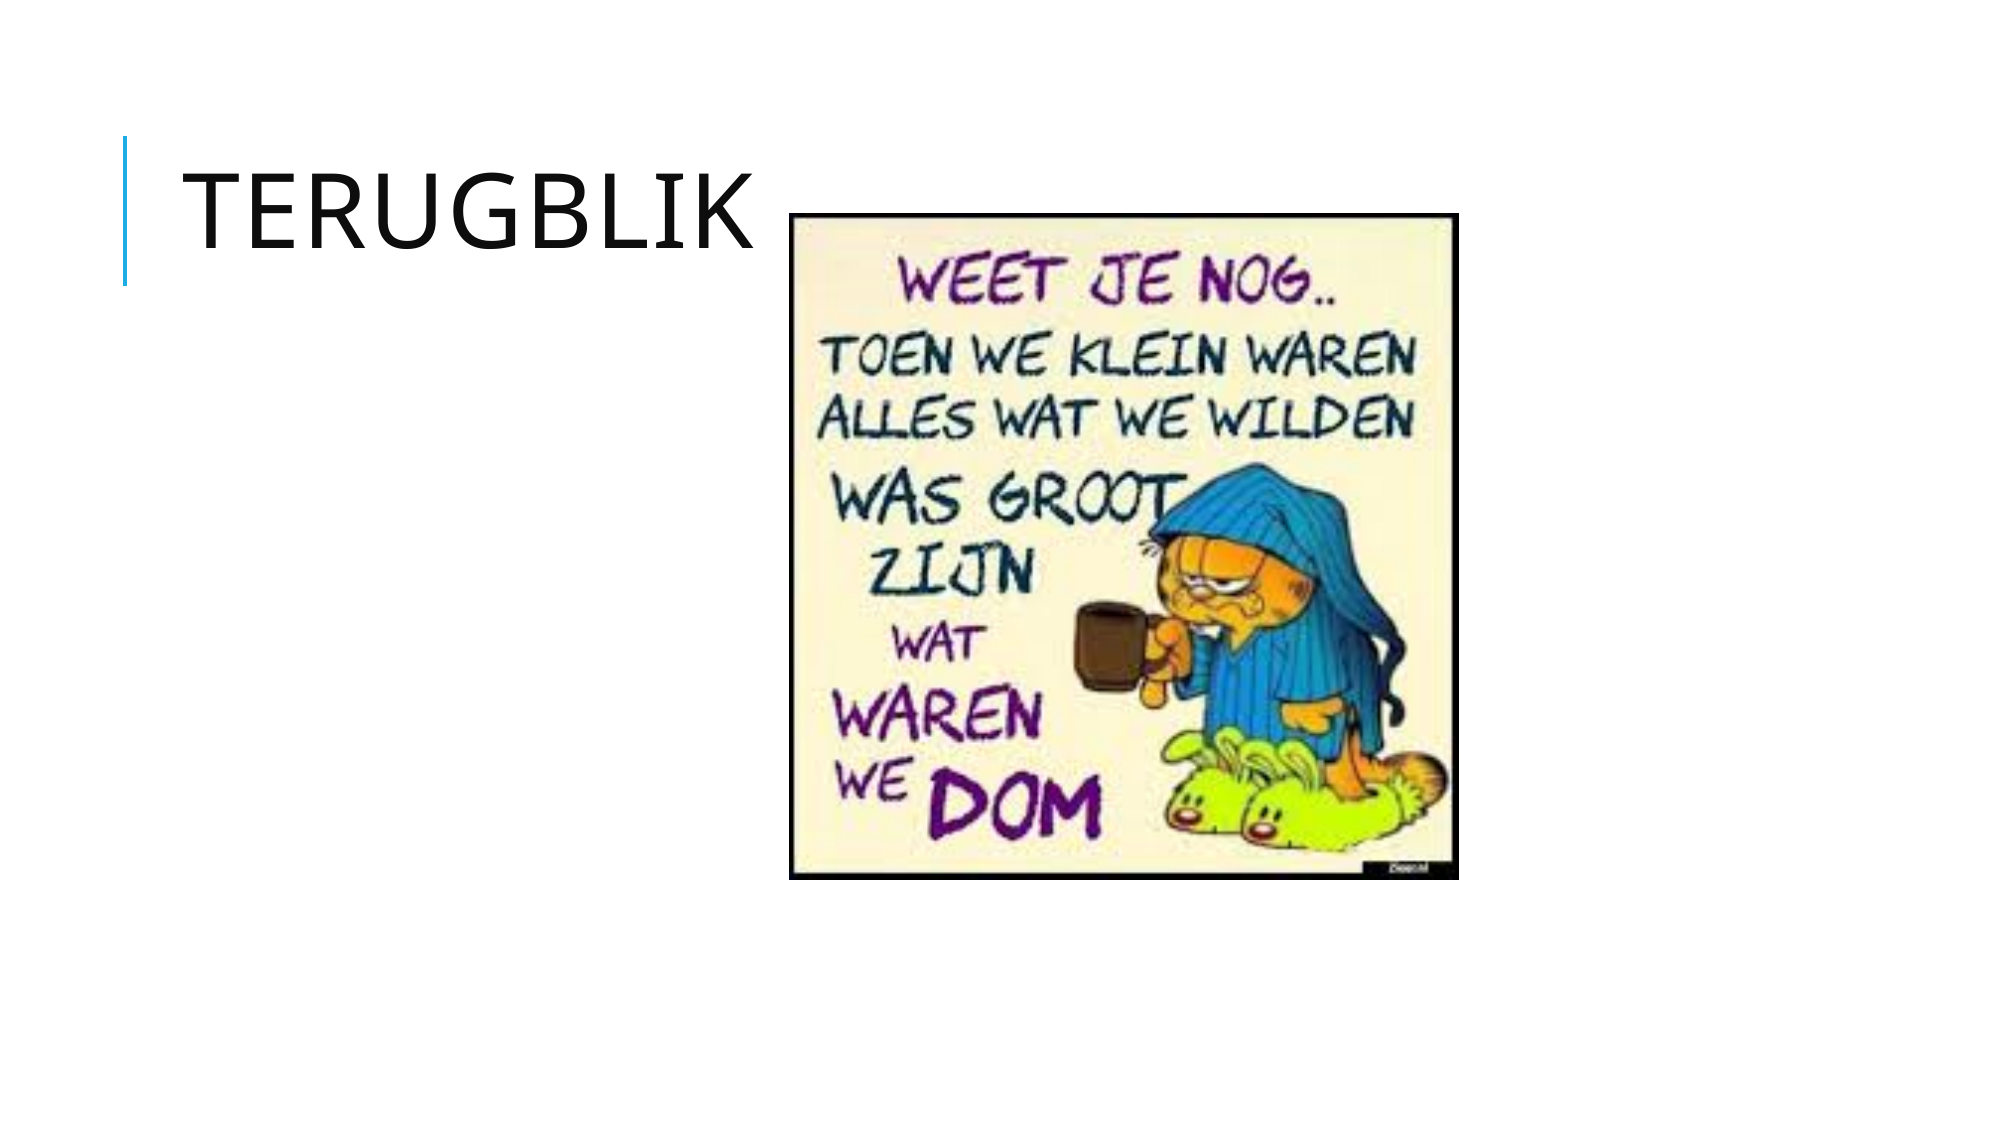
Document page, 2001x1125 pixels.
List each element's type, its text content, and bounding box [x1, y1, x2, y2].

title Terugblik [168, 96, 1763, 342]
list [789, 213, 1459, 881]
